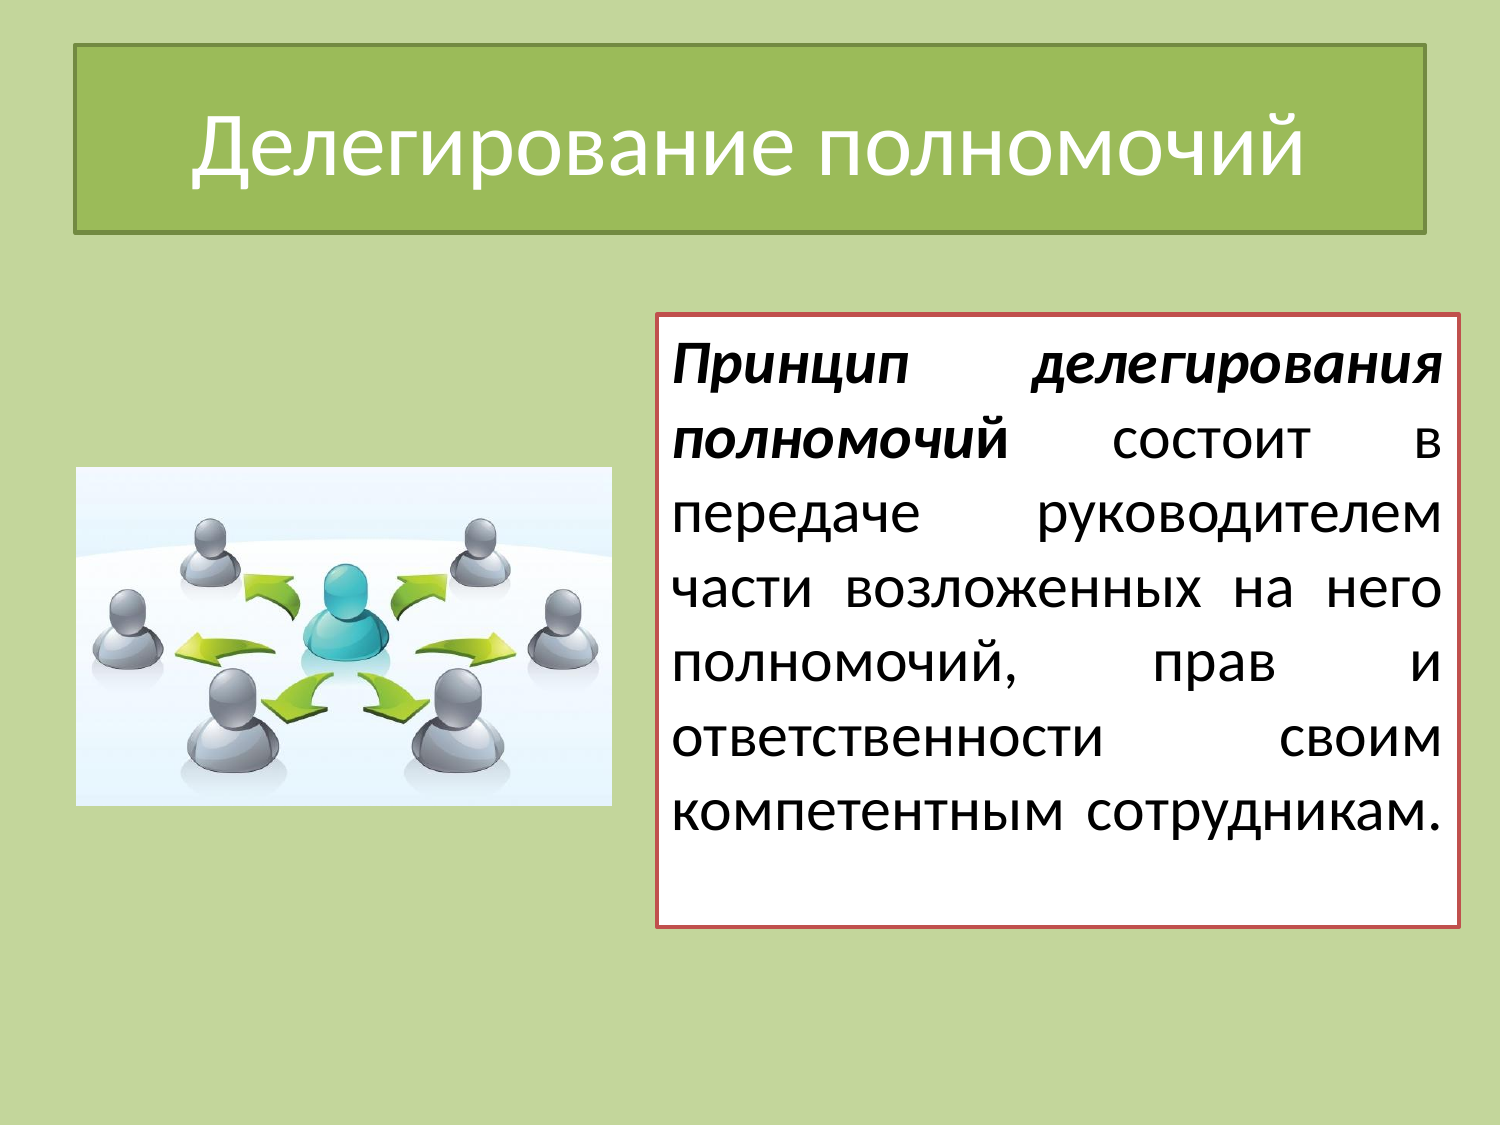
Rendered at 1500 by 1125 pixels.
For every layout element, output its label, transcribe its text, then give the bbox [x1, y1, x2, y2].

list Принцип делегирования полномочий состоит в передаче руководителем части возложенных на него полномочий, прав и ответственности своим компетентным сотрудникам. [655, 312, 1461, 929]
title Делегирование полномочий [73, 43, 1427, 235]
picture [76, 467, 613, 806]
